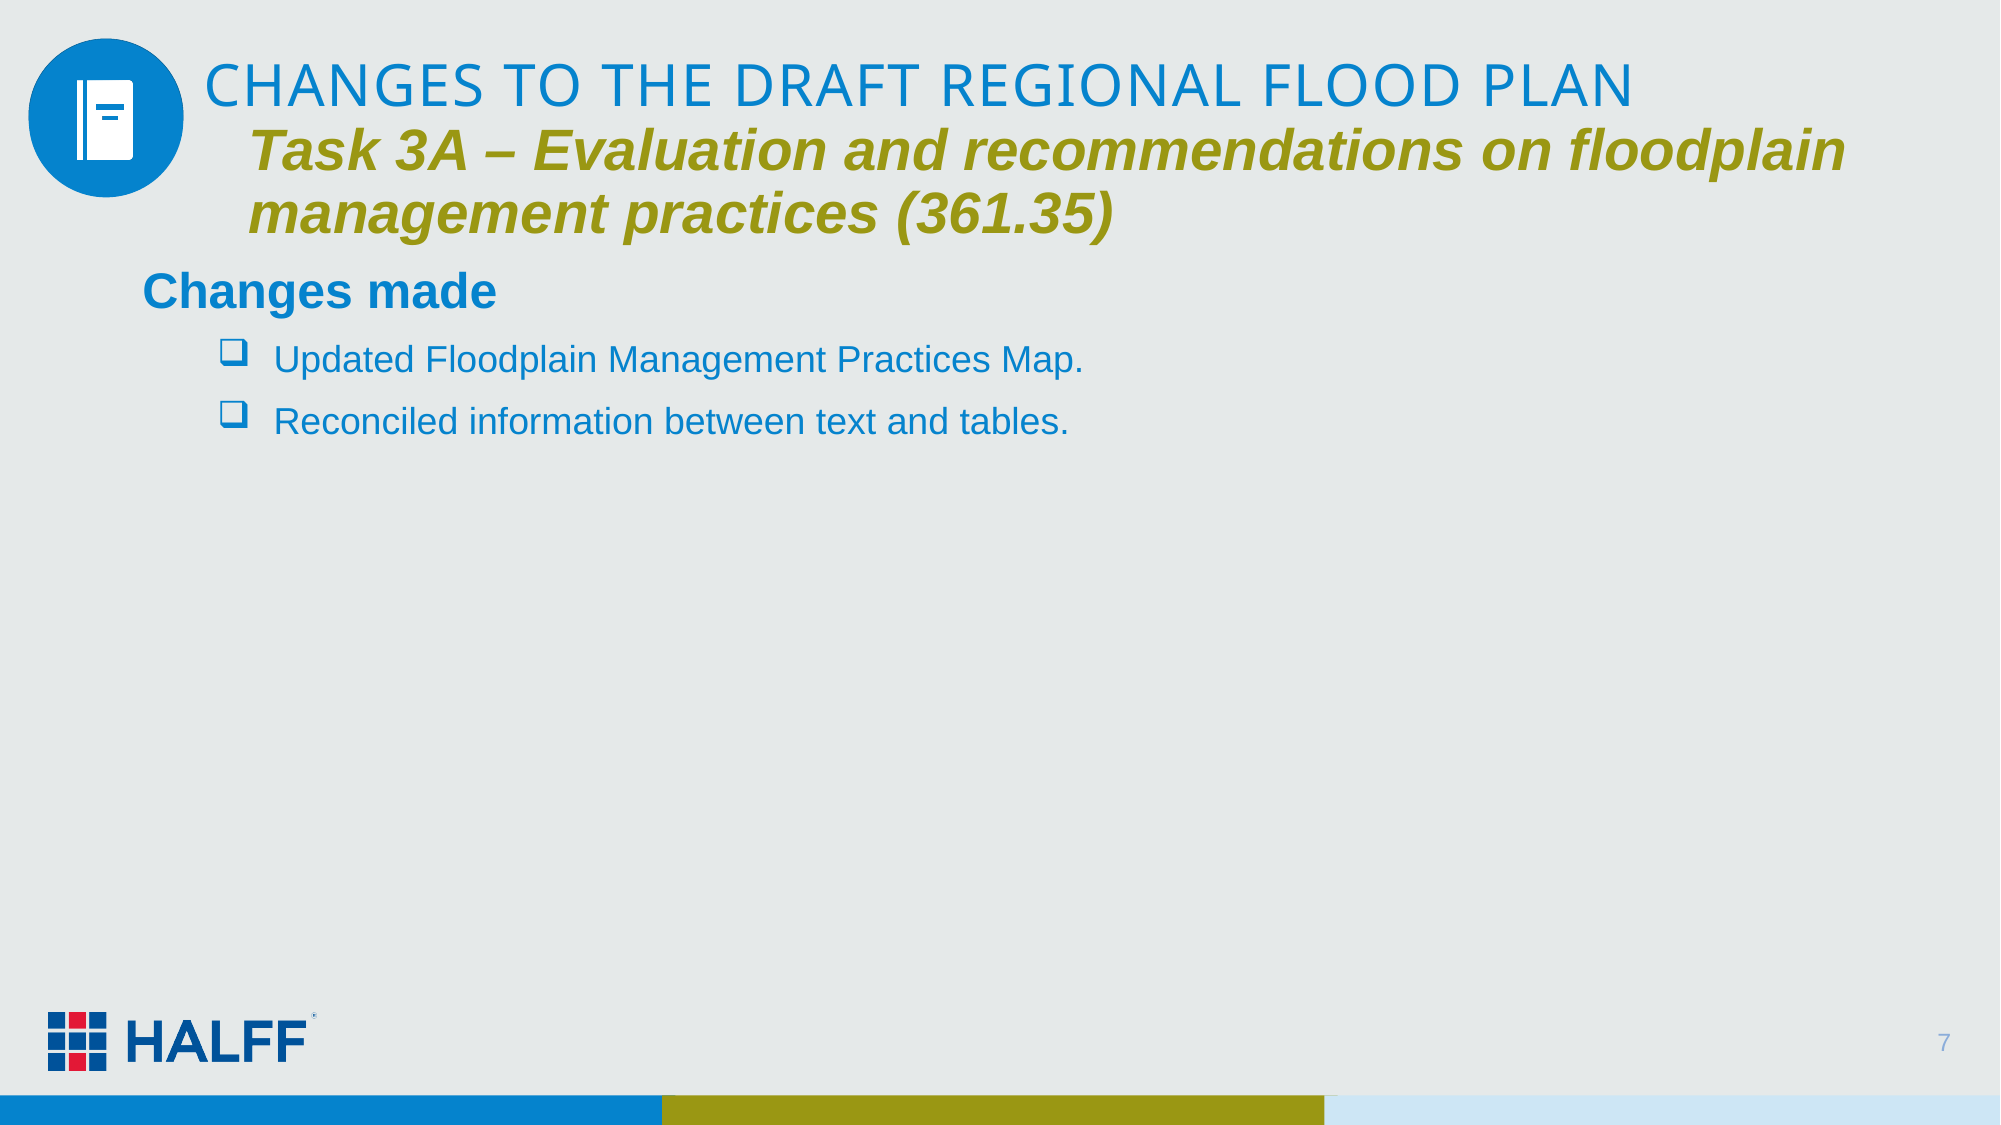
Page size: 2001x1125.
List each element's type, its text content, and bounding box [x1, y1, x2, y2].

text_box [32, 38, 180, 92]
text_box [27, 43, 185, 199]
picture [57, 72, 153, 168]
list Task 3A – Evaluation and recommendations on floodplain management practices (361.35) [249, 119, 1952, 247]
slide_number 7 [1412, 1011, 1952, 1072]
text_box Changes made Updated Floodplain Management Practices Map. Reconciled information between text and tables. [127, 250, 1222, 511]
picture [48, 1012, 317, 1071]
title CHANGES TO the draft regional flood plan [203, 56, 1972, 120]
